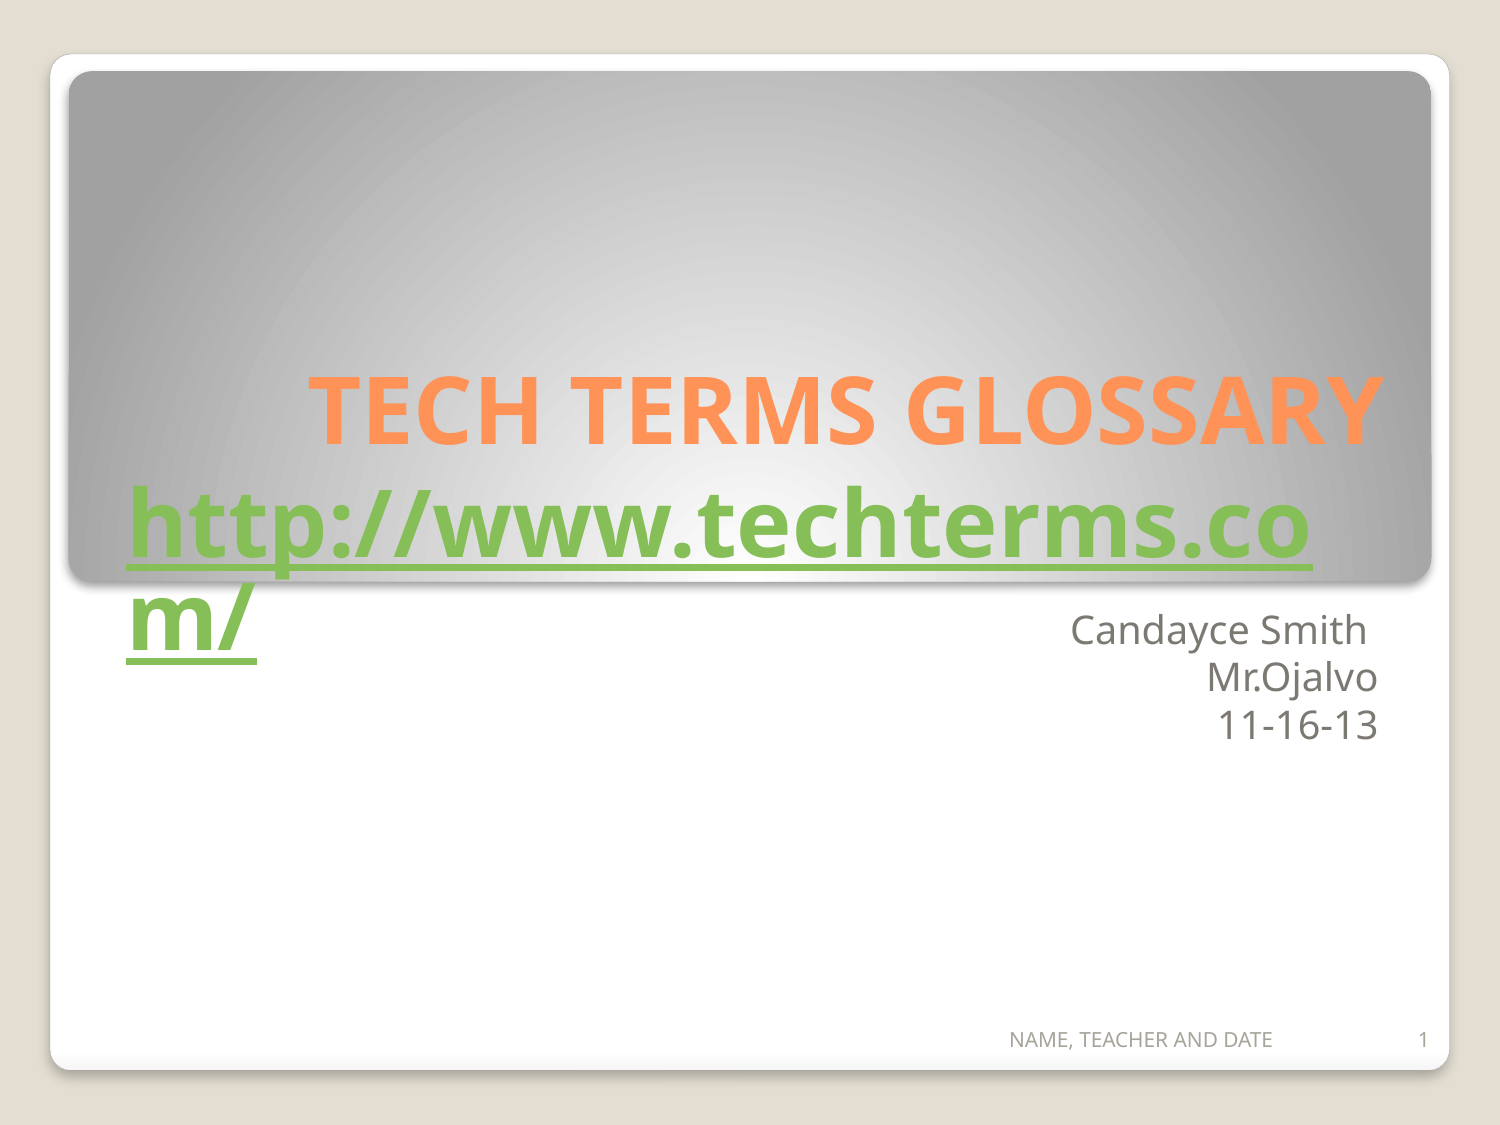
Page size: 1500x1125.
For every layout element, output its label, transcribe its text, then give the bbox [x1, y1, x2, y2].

footer NAME, TEACHER AND DATE [994, 1002, 1369, 1063]
slide_number 1 [1369, 1002, 1445, 1063]
title TECH TERMS GLOSSARY http://www.techterms.com/ [118, 298, 1394, 599]
subtitle Candayce Smith Mr.Ojalvo 11-16-13 [118, 604, 1394, 755]
